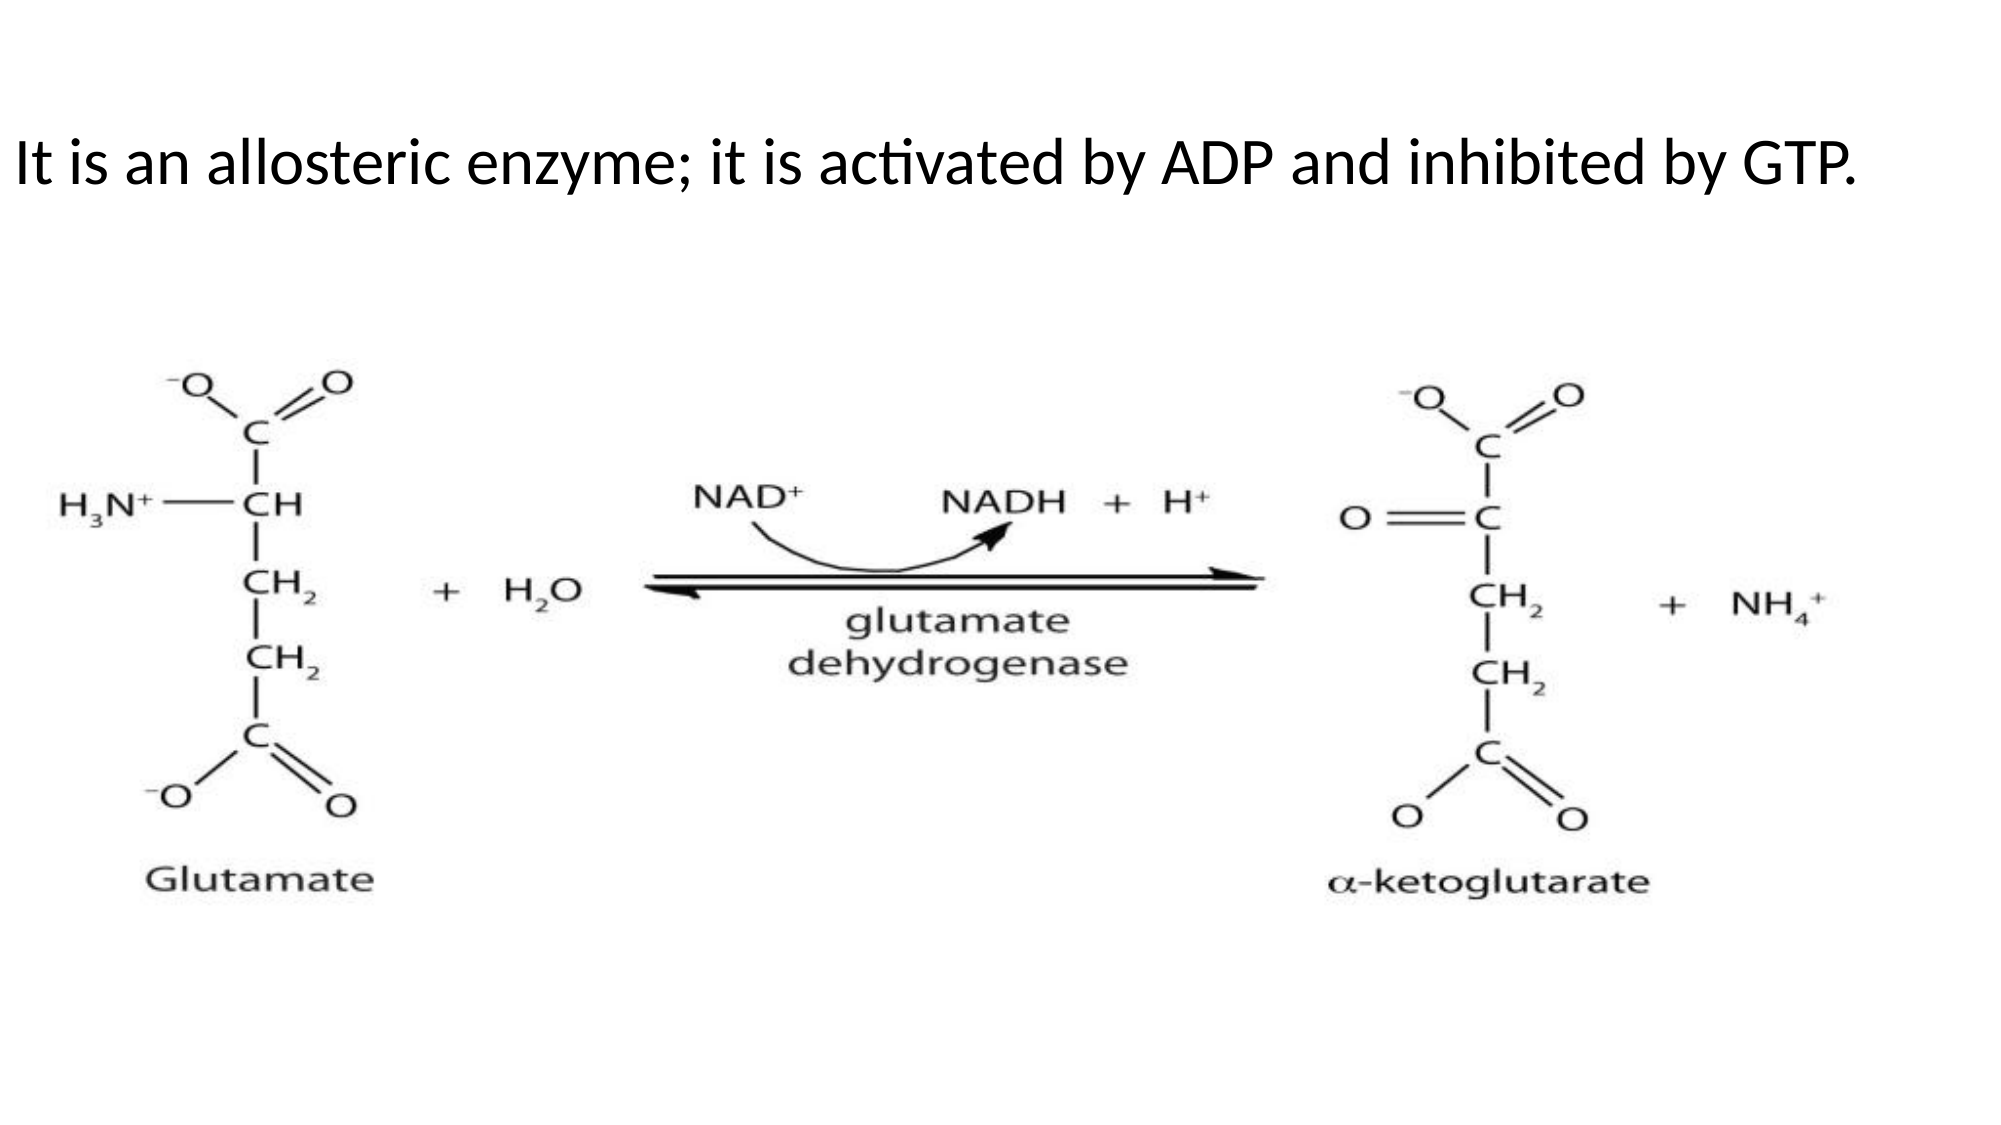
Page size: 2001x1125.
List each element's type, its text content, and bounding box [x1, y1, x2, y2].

picture [0, 358, 1900, 1015]
text_box It is an allosteric enzyme; it is activated by ADP and inhibited by GTP. [0, 110, 2000, 251]
